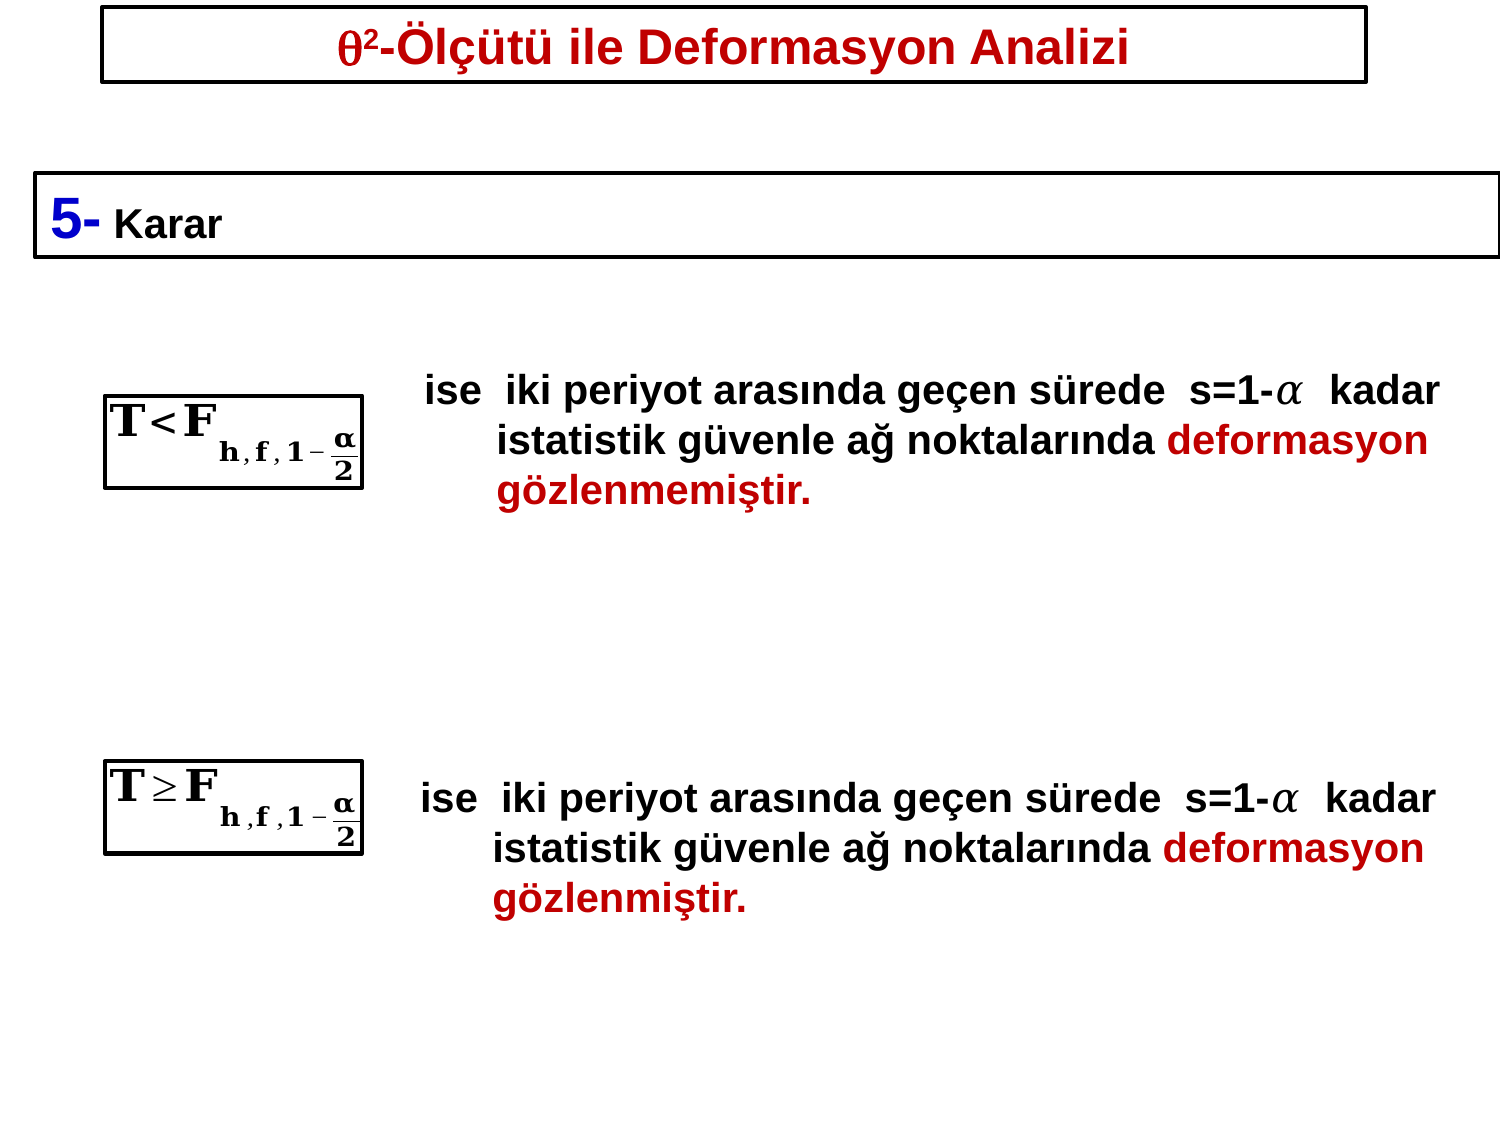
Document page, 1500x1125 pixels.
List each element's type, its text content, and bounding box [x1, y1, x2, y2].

text_box ise iki periyot arasında geçen sürede s=1-𝛼 kadar istatistik güvenle ağ noktalarında deformasyon gözlenmemiştir. [409, 355, 1461, 521]
text_box ise iki periyot arasında geçen sürede s=1-𝛼 kadar istatistik güvenle ağ noktalarında deformasyon gözlenmiştir. [405, 763, 1457, 929]
text_box 2-Ölçütü ile Deformasyon Analizi [100, 5, 1368, 84]
text_box 5- Karar [33, 171, 1500, 259]
